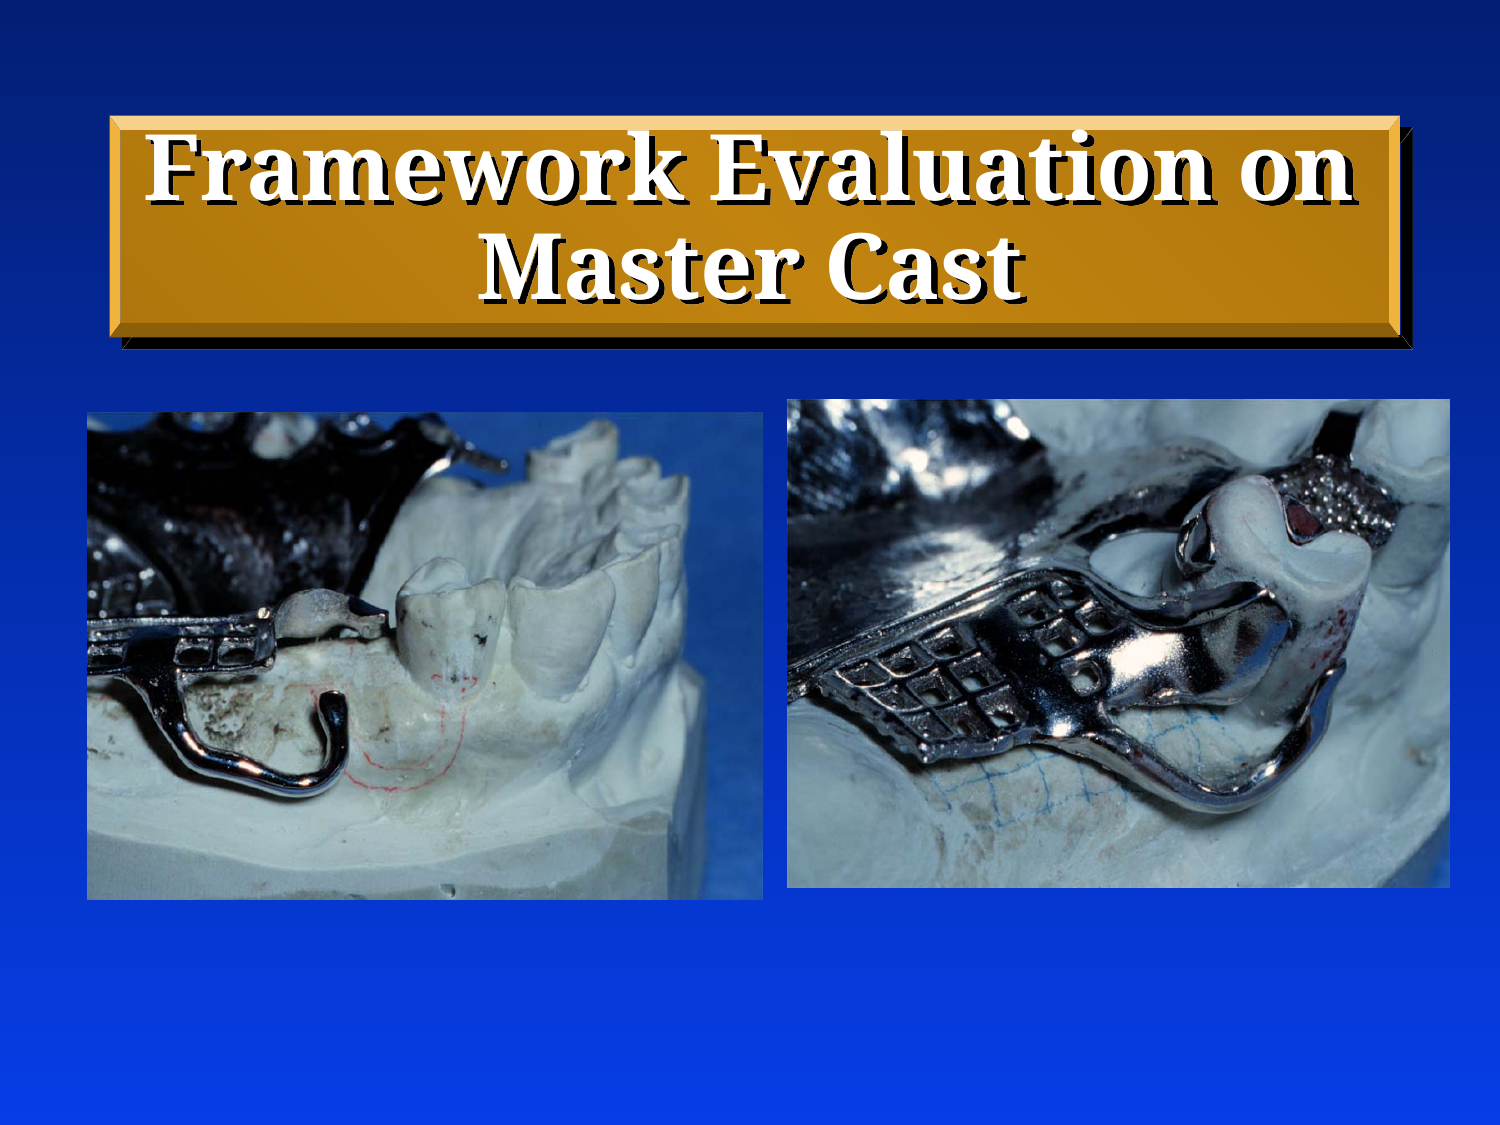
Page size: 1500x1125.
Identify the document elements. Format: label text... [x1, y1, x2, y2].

title Framework Evaluation on Master Cast [124, 127, 1376, 313]
picture [787, 399, 1451, 888]
picture [87, 412, 763, 901]
